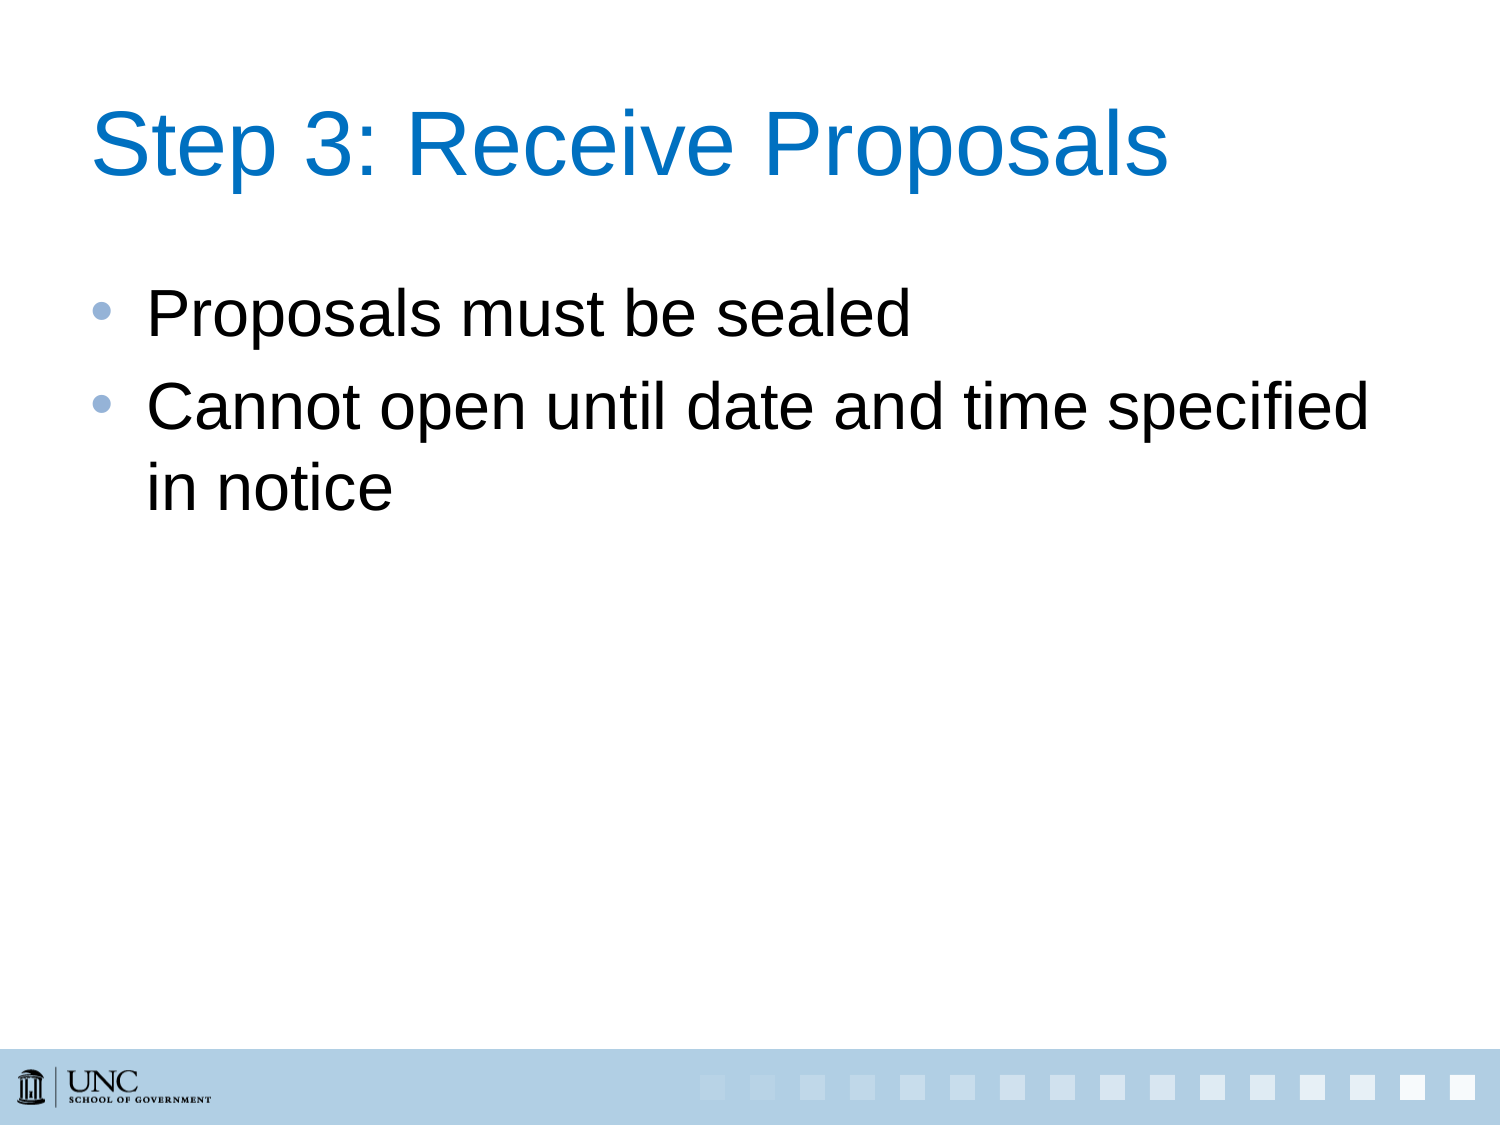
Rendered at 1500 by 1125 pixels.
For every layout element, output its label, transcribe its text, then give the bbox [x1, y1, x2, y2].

picture [0, 1049, 1500, 1125]
title Step 3: Receive Proposals [75, 45, 1425, 233]
list Proposals must be sealed Cannot open until date and time specified in notice [75, 262, 1425, 1005]
